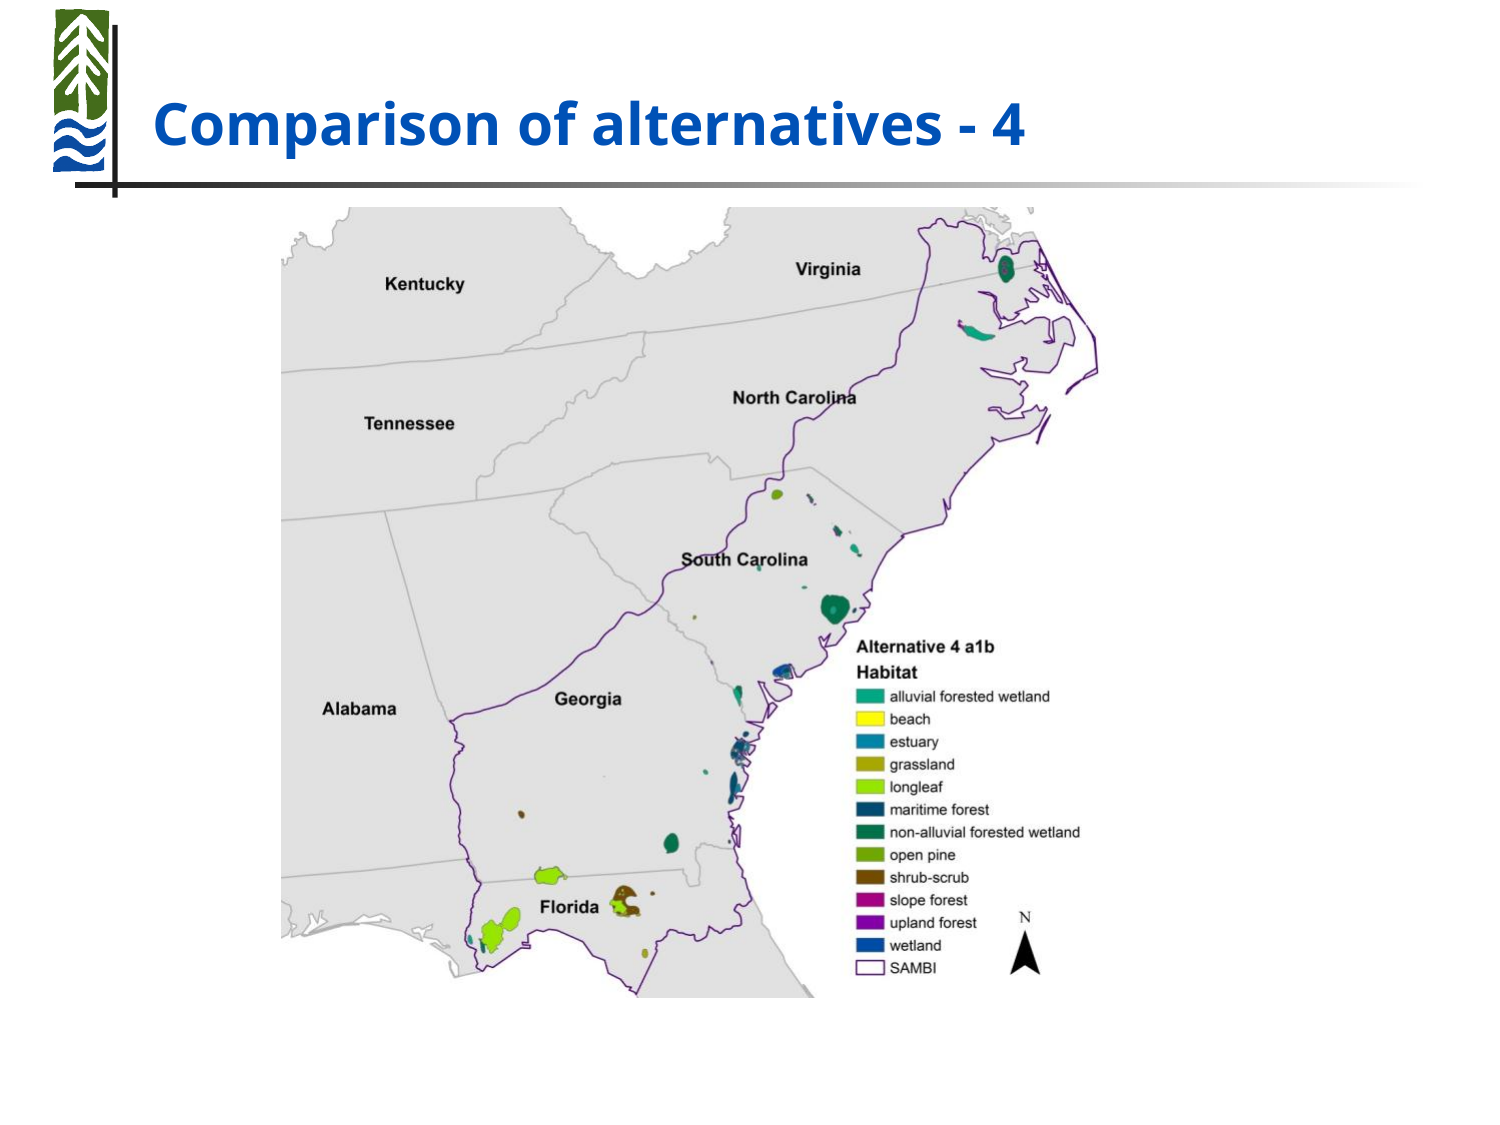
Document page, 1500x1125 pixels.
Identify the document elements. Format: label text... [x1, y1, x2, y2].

picture [50, 8, 111, 175]
title Comparison of alternatives - 4 [137, 37, 1426, 166]
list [281, 207, 1257, 999]
